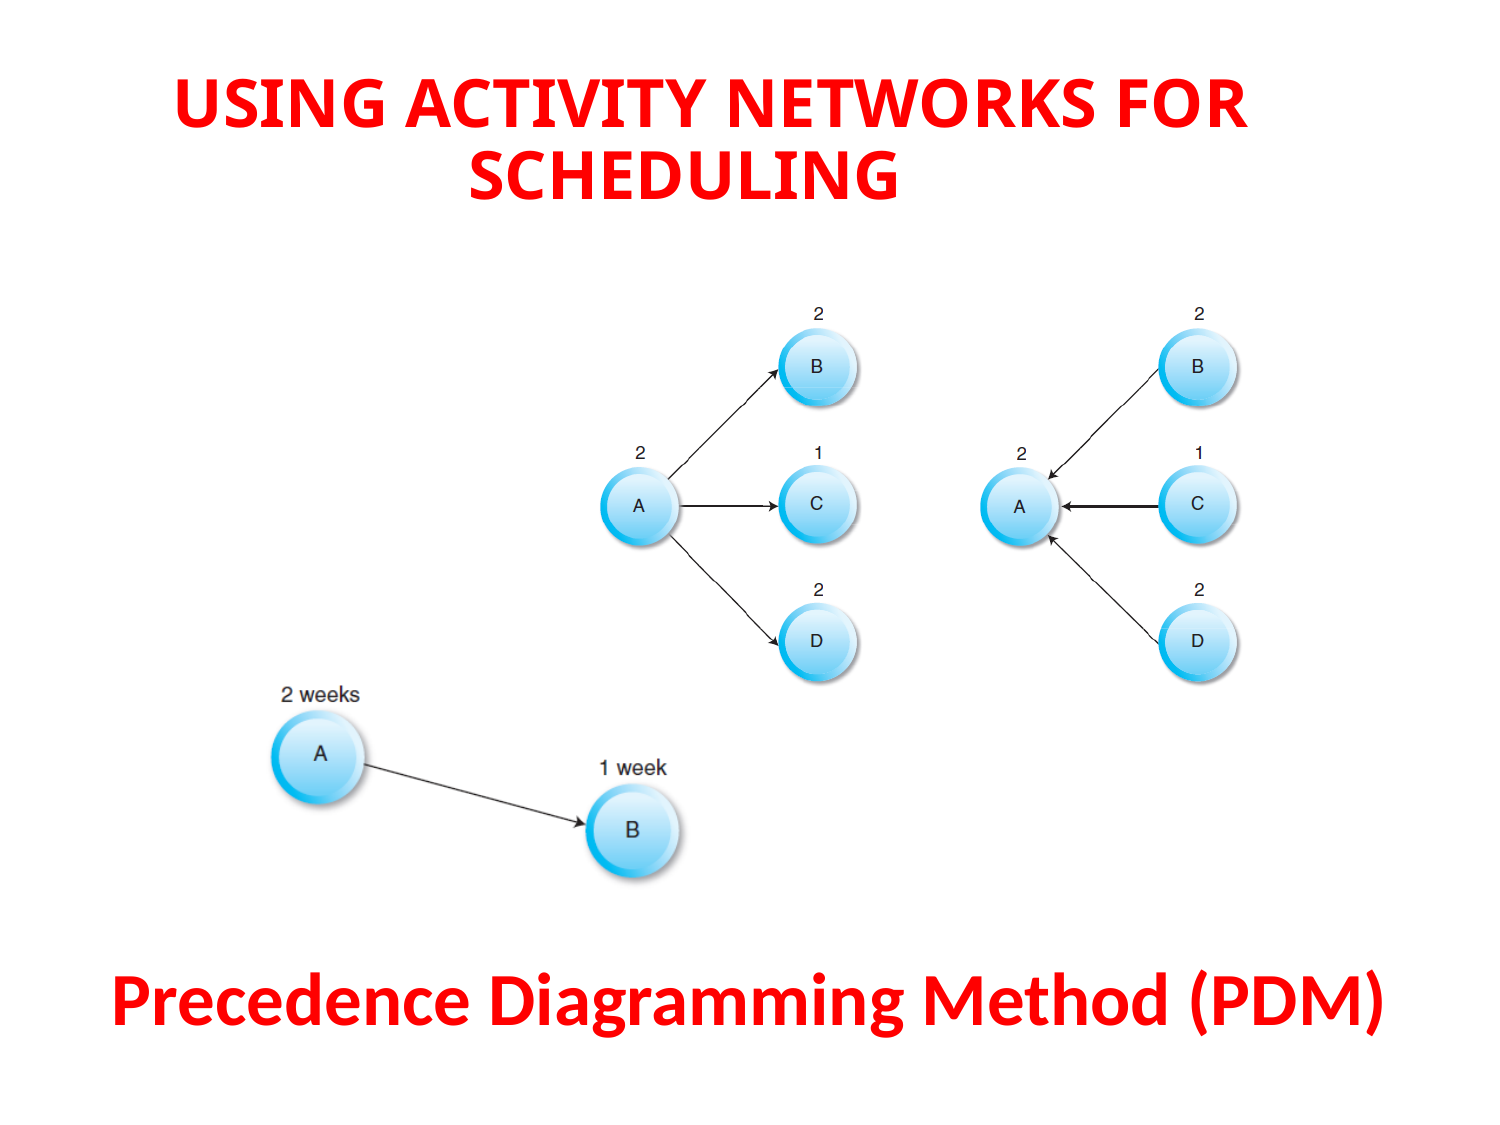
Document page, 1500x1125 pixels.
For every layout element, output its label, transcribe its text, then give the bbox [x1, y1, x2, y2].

text_box Precedence Diagramming Method (PDM) [30, 955, 1470, 1078]
text_box USING ACTIVITY NETWORKS FOR SCHEDULING [57, 62, 1365, 304]
picture [246, 289, 1263, 893]
